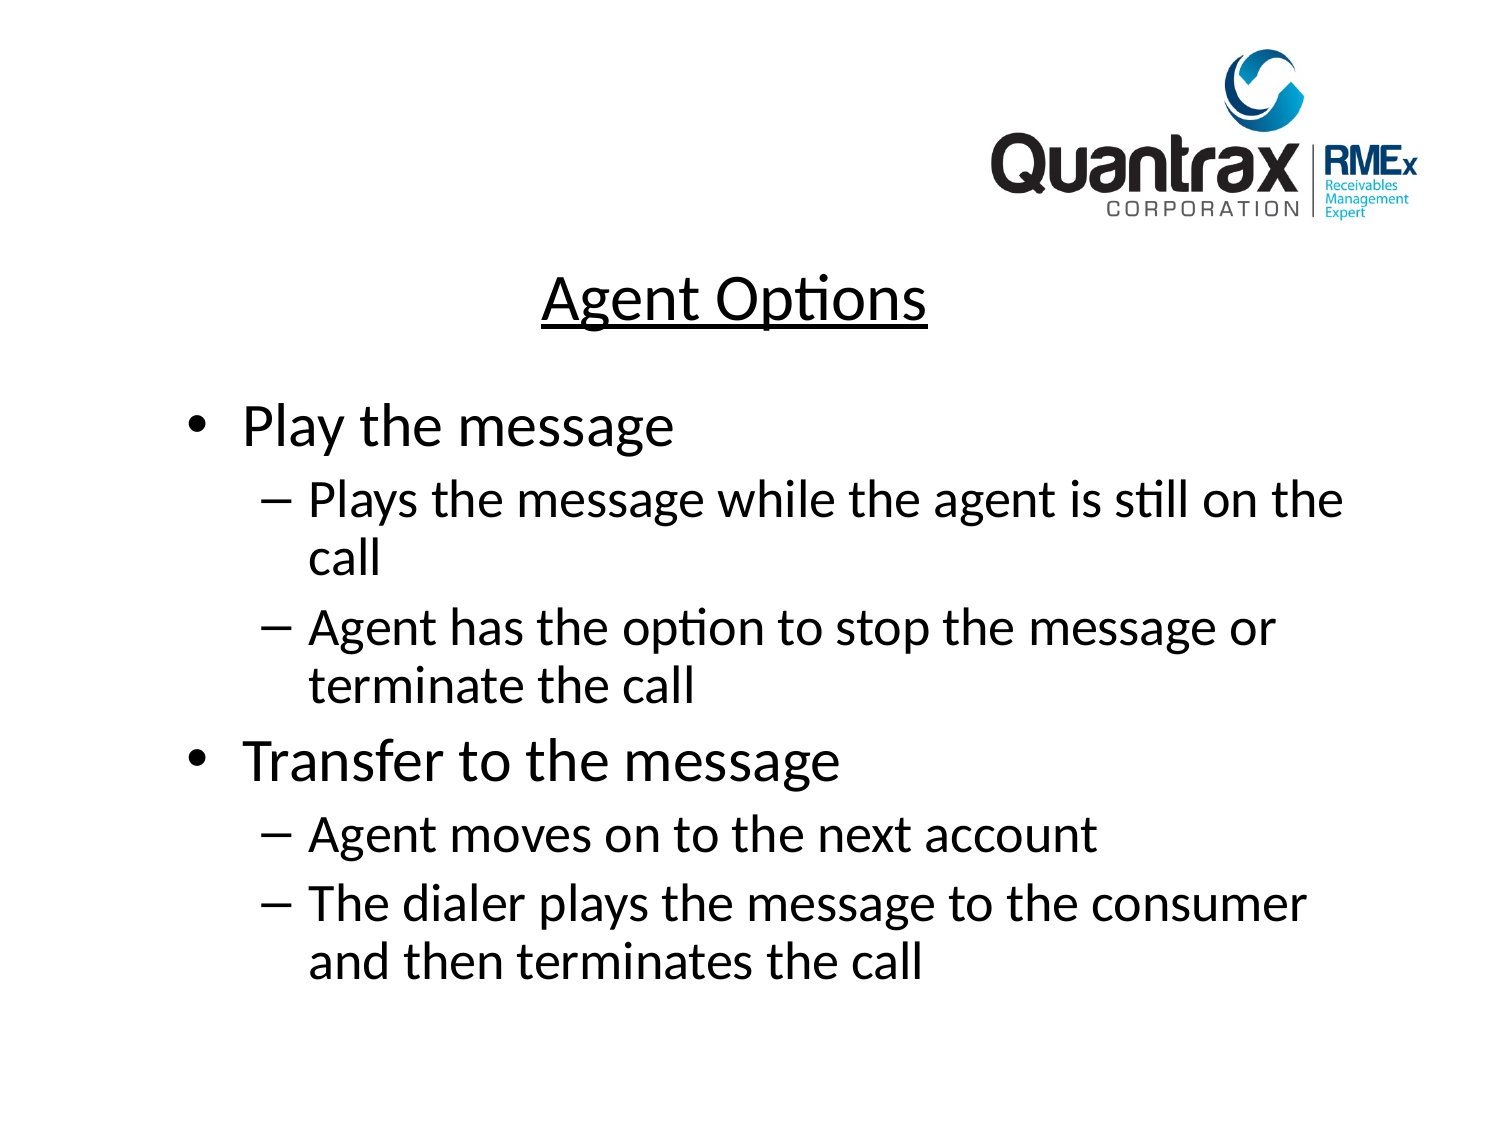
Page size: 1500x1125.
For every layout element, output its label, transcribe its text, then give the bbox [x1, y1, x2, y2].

picture [985, 42, 1424, 232]
list Play the message Plays the message while the agent is still on the call Agent has the option to stop the message or terminate the call Transfer to the message Agent moves on to the next account The dialer plays the message to the consumer and then terminates the call [171, 385, 1376, 1005]
text_box Agent Options [117, 246, 1353, 341]
